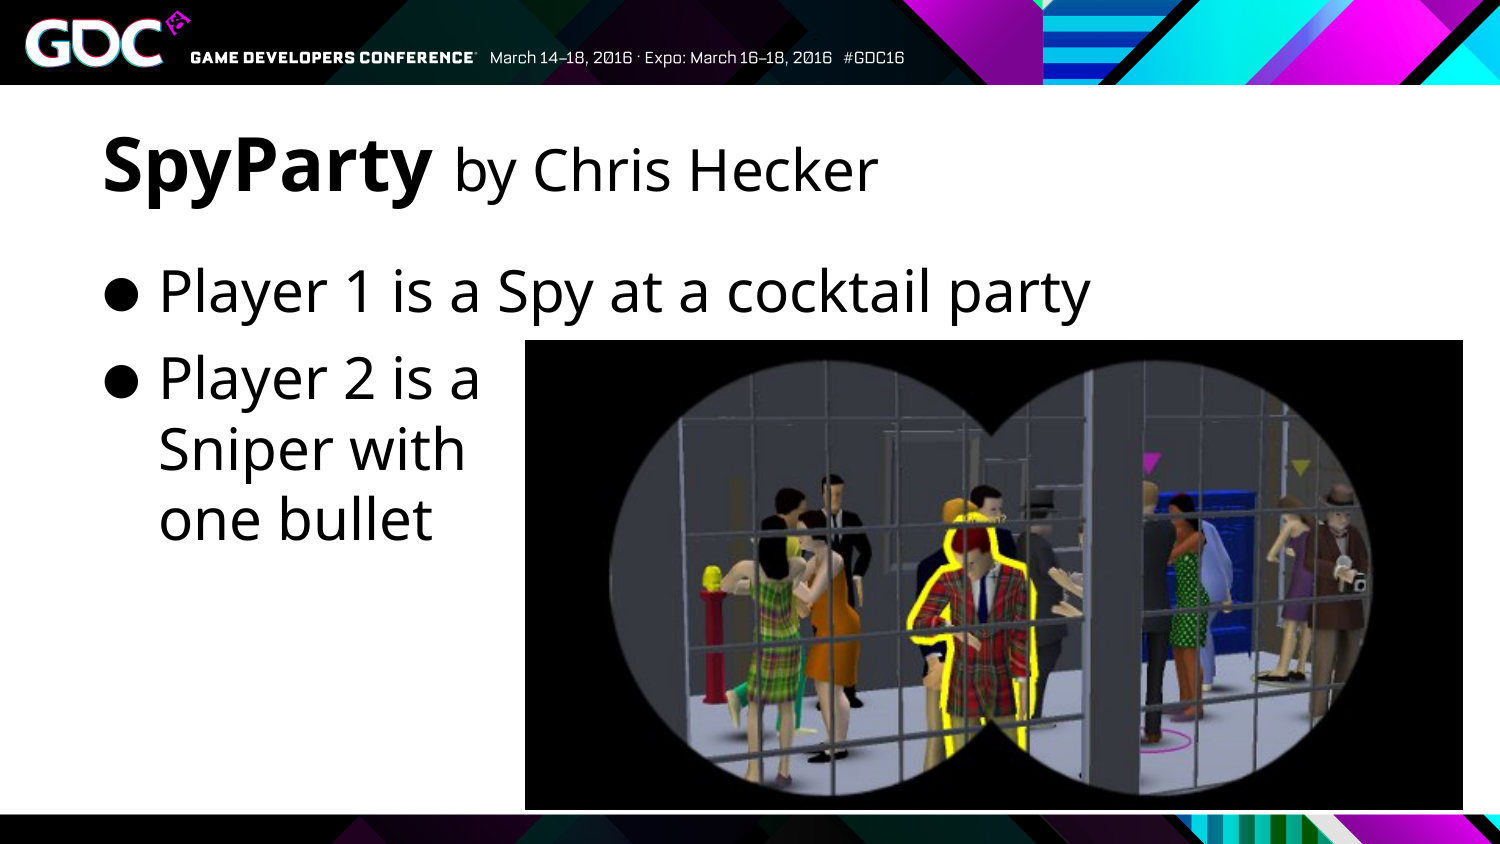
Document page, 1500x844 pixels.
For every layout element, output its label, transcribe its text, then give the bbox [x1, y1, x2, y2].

title SpyParty by Chris Hecker [87, 109, 1413, 238]
list Player 1 is a Spy at a cocktail party [87, 246, 1413, 697]
text_box Player 2 is a Sniper with one bullet [87, 334, 500, 785]
picture [0, 0, 1500, 844]
